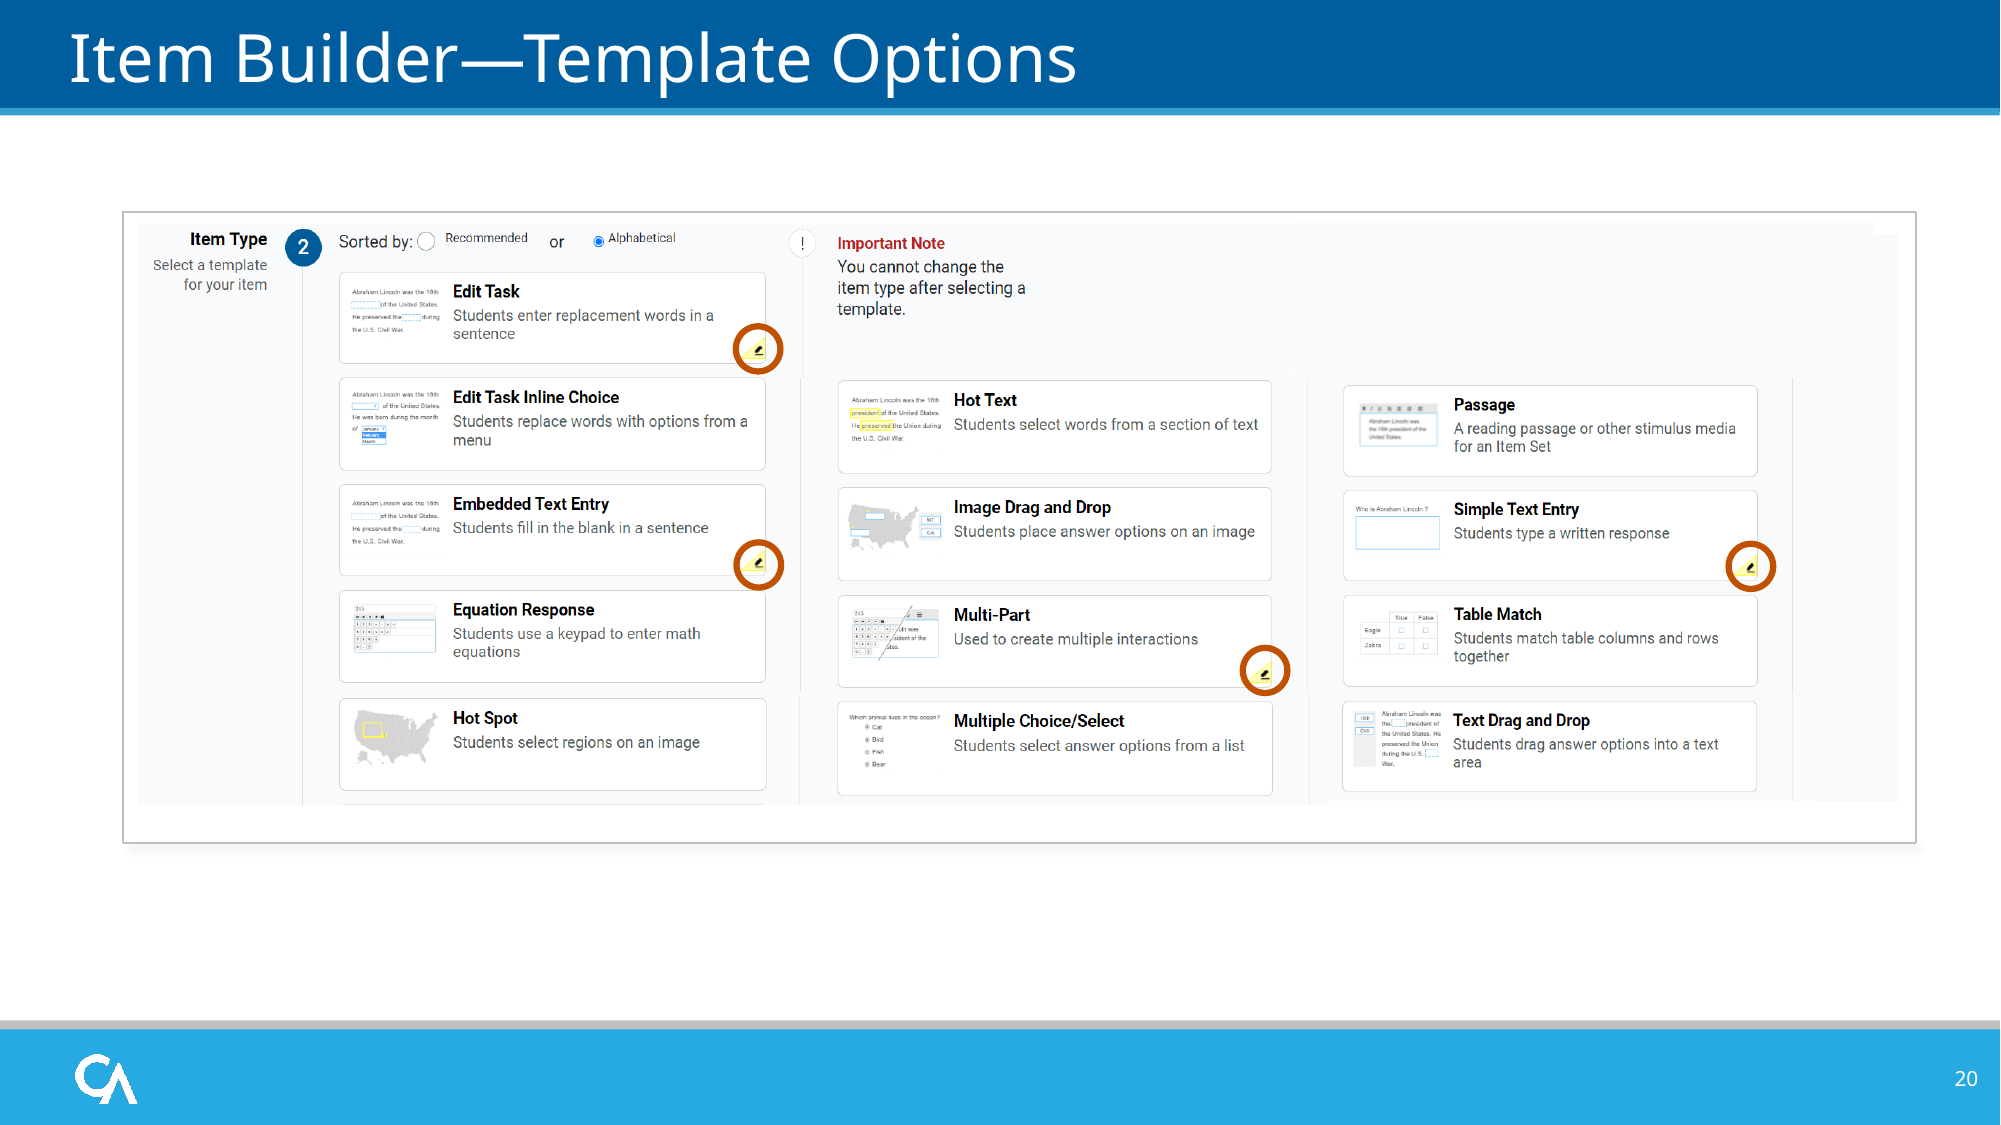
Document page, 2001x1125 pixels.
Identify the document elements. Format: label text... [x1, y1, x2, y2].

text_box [123, 211, 1916, 843]
title Item Builder—Template Options [69, 10, 1935, 96]
picture [75, 1054, 138, 1104]
slide_number 20 [1877, 1057, 1993, 1103]
